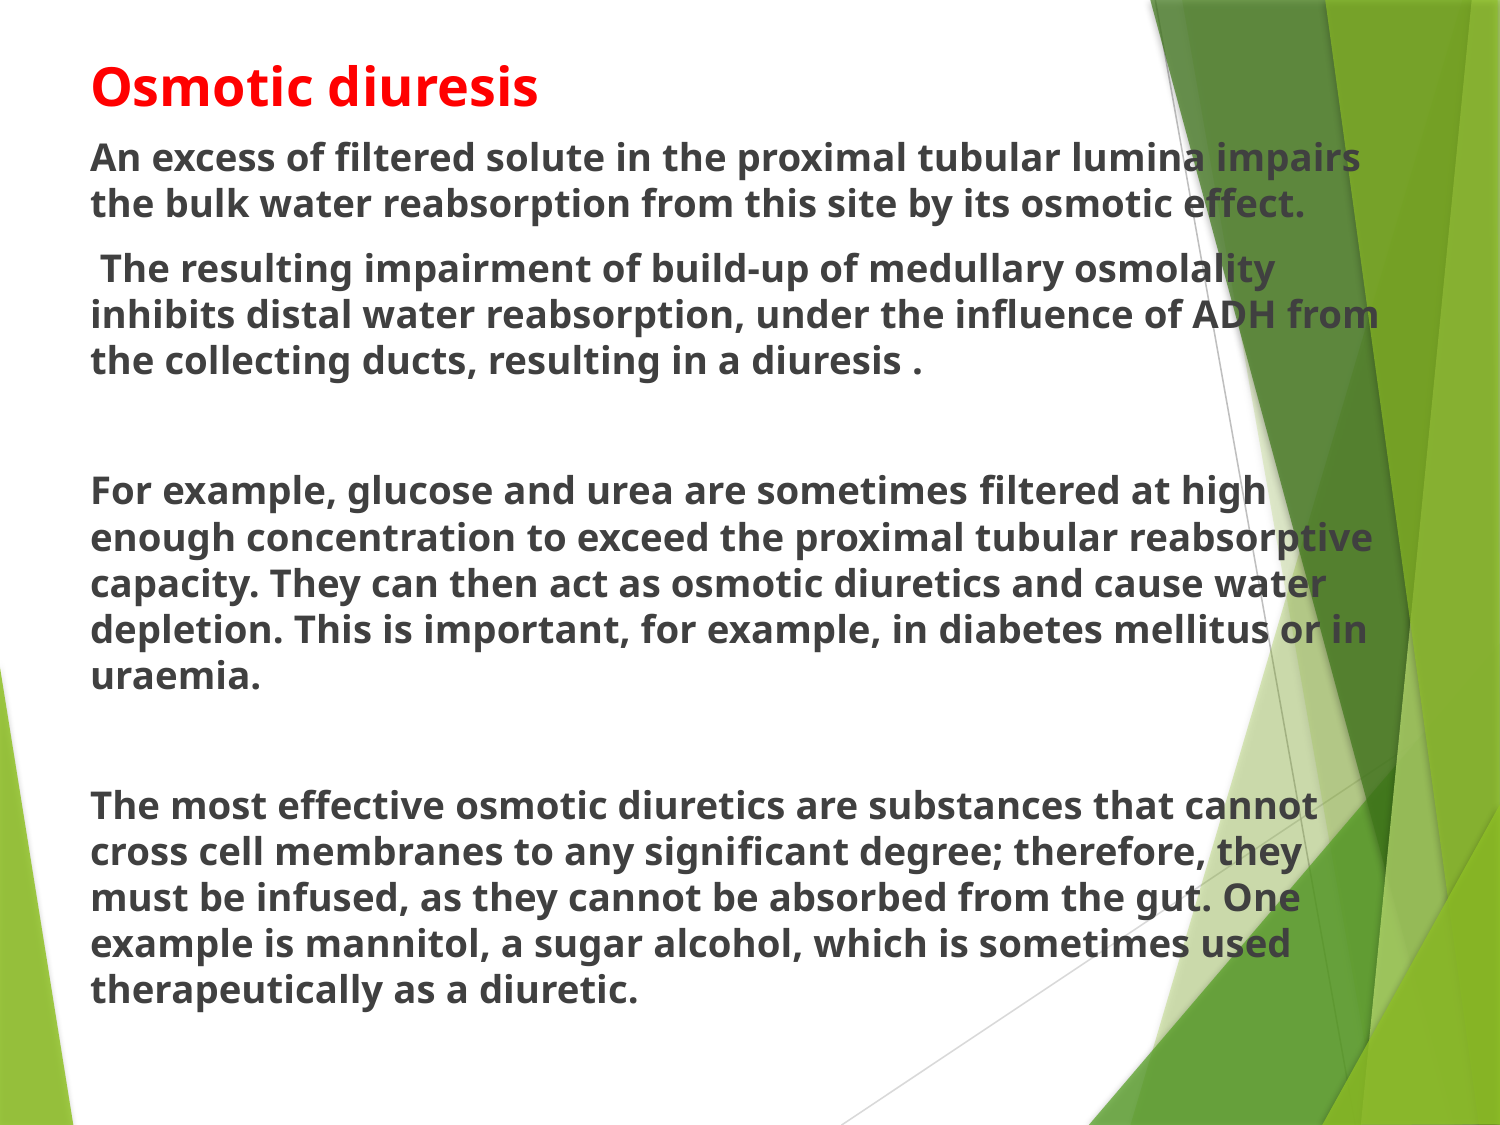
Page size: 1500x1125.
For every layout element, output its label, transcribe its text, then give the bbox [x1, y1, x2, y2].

list An excess of filtered solute in the proximal tubular lumina impairs the bulk water reabsorption from this site by its osmotic effect. The resulting impairment of build-up of medullary osmolality inhibits distal water reabsorption, under the influence of ADH from the collecting ducts, resulting in a diuresis . For example, glucose and urea are sometimes ﬁltered at high enough concentration to exceed the proximal tubular reabsorptive capacity. They can then act as osmotic diuretics and cause water depletion. This is important, for example, in diabetes mellitus or in uraemia. The most effective osmotic diuretics are substances that cannot cross cell membranes to any signiﬁcant degree; therefore, they must be infused, as they cannot be absorbed from the gut. One example is mannitol, a sugar alcohol, which is sometimes used therapeutically as a diuretic. [75, 125, 1425, 1094]
title Osmotic diuresis [75, 45, 1425, 125]
